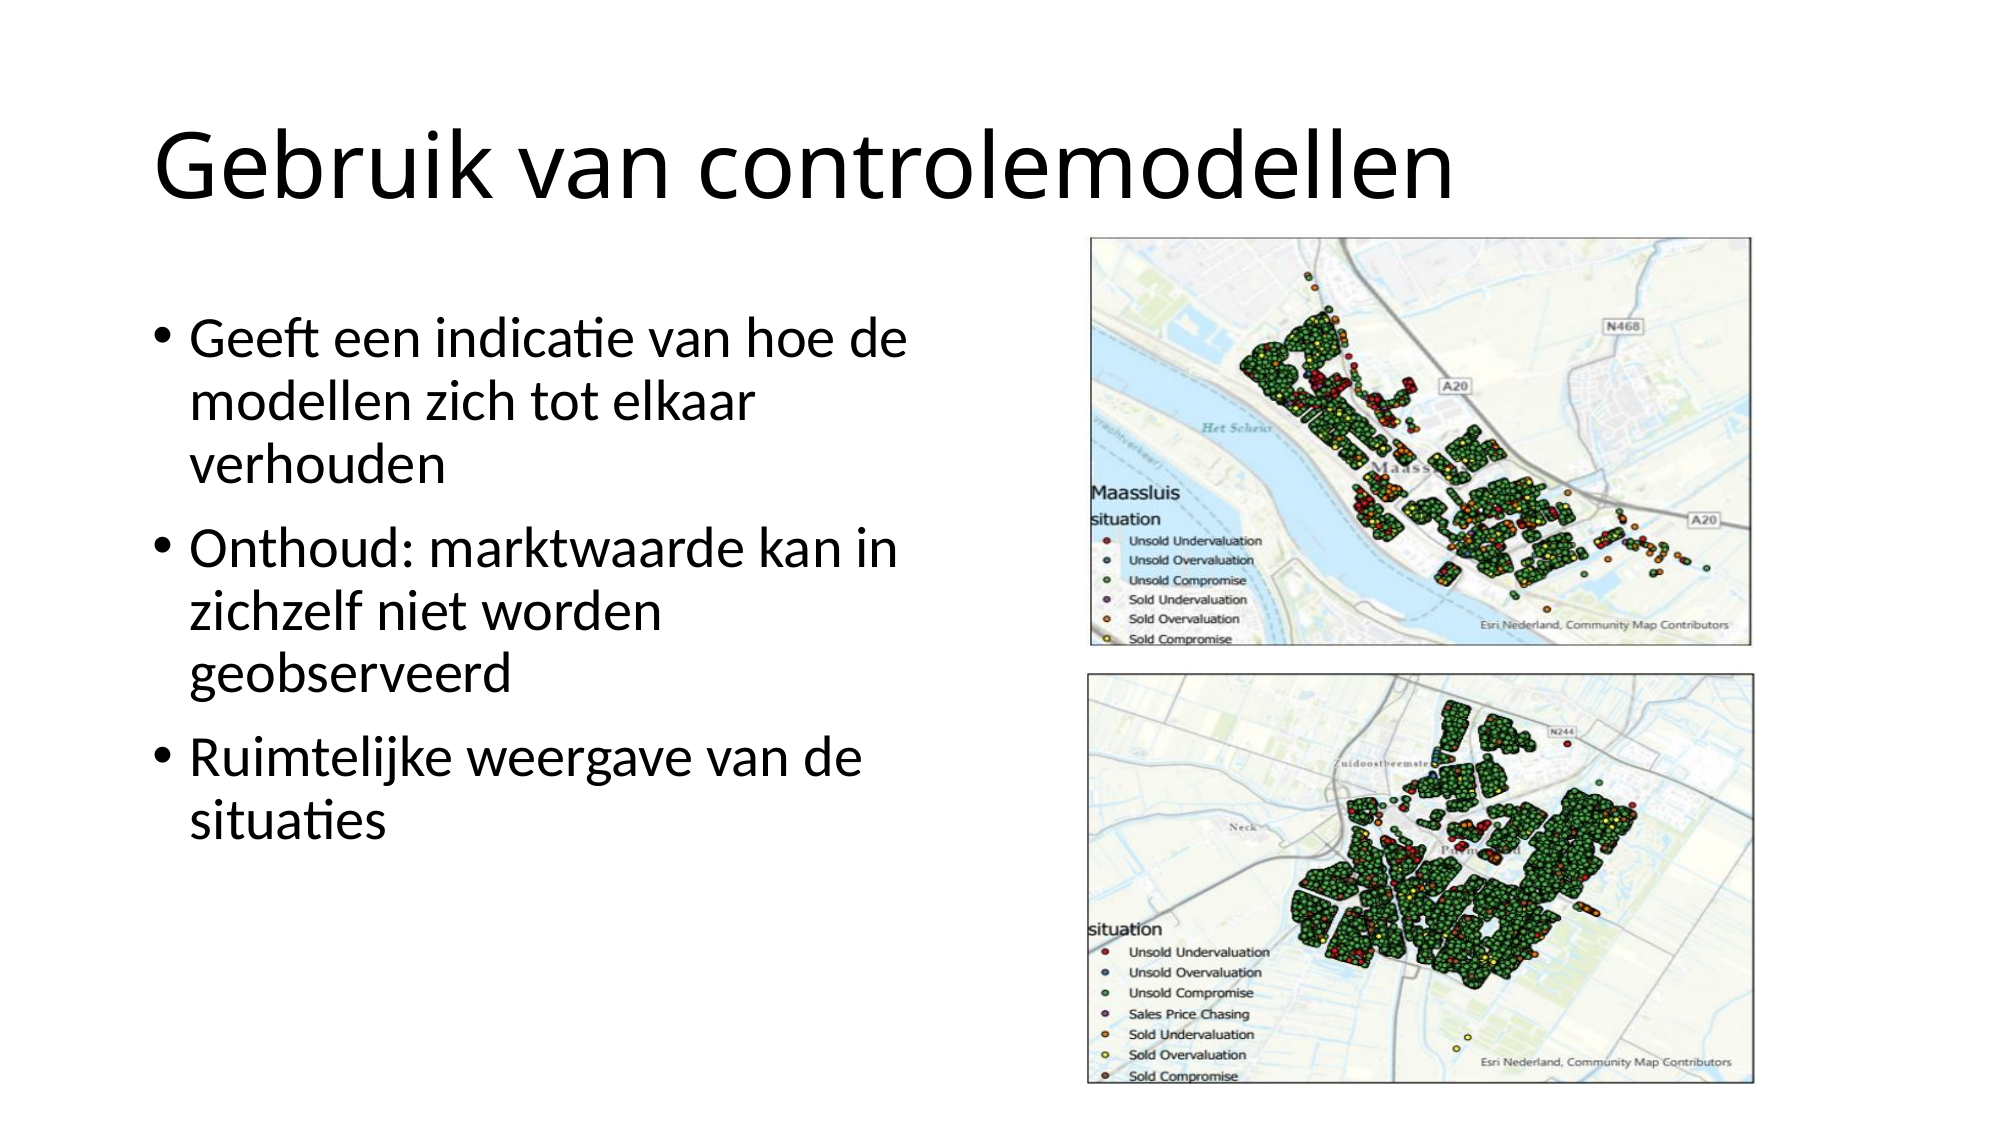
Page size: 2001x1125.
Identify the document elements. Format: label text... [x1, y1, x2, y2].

picture [1085, 671, 1757, 1085]
picture [1085, 234, 1757, 648]
title Gebruik van controlemodellen [137, 59, 1863, 278]
list Geeft een indicatie van hoe de modellen zich tot elkaar verhouden Onthoud: marktwaarde kan in zichzelf niet worden geobserveerd Ruimtelijke weergave van de situaties [137, 299, 988, 1014]
